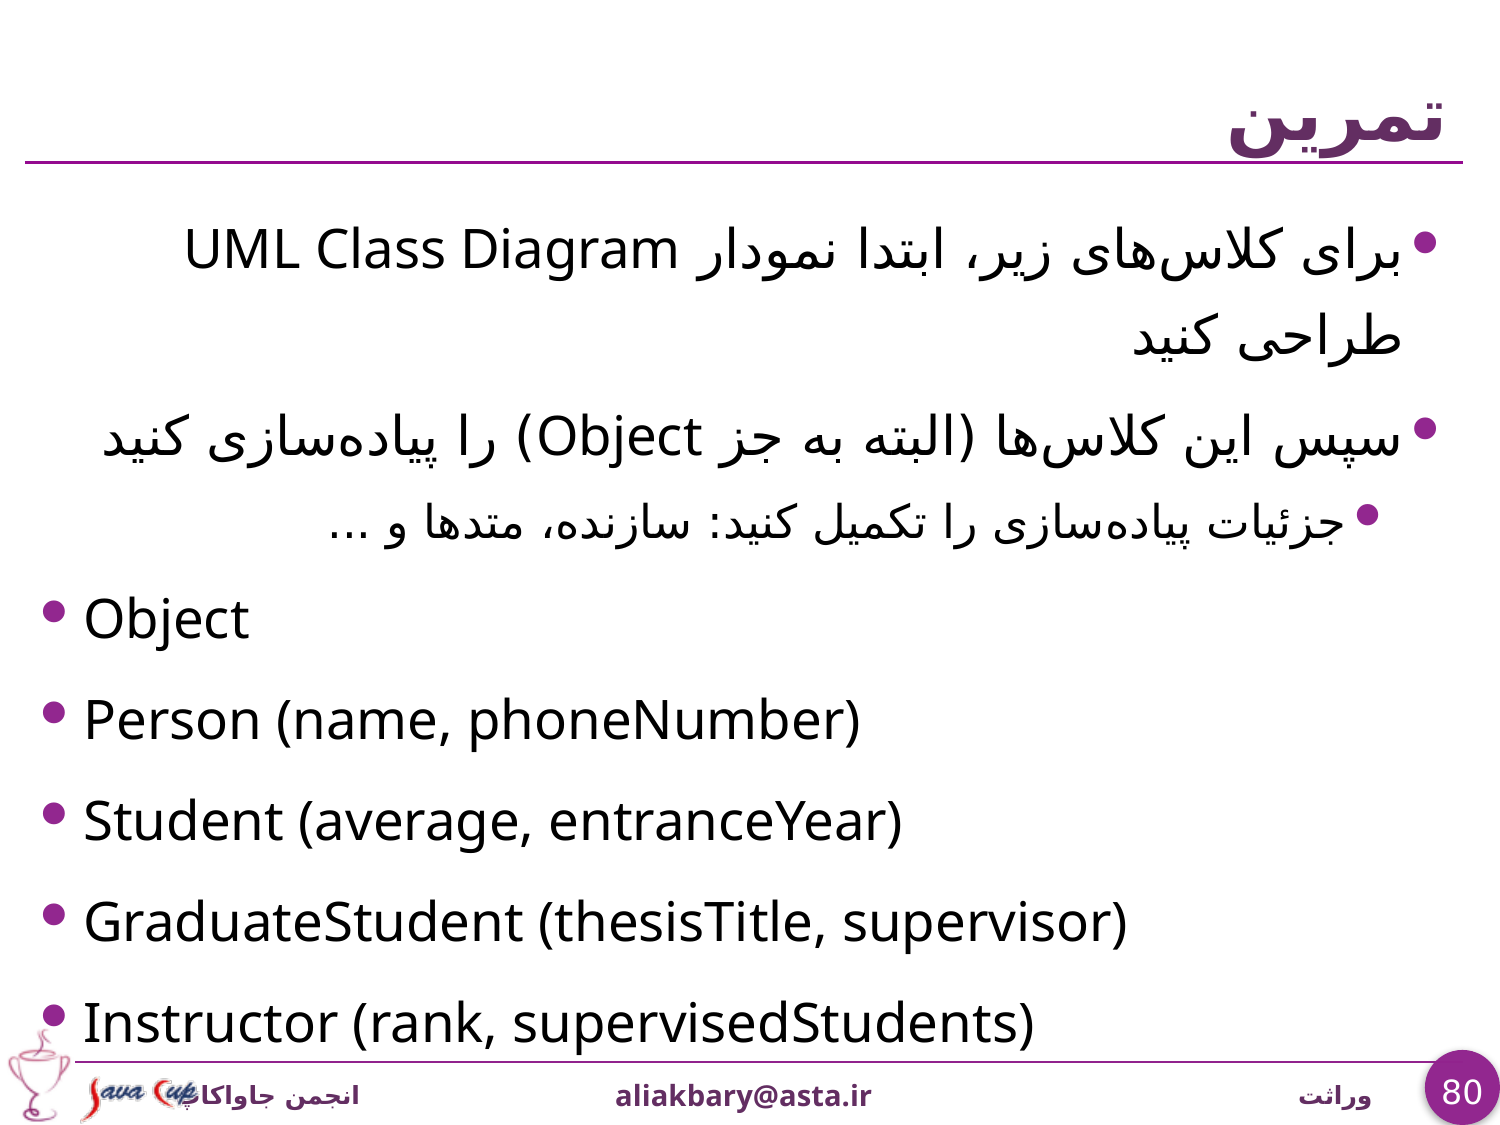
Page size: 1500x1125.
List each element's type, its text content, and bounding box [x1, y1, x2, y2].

picture [79, 1076, 200, 1125]
list برای کلاس‌های زیر، ابتدا نمودار UML Class Diagram طراحی کنید سپس این کلاس‌ها (البته به جز Object) را پیاده‌سازی کنید جزئیات پیاده‌سازی را تکمیل کنید: سازنده، متدها و ... Object Person (name, phoneNumber) Student (average, entranceYear) GraduateStudent (thesisTitle, supervisor) Instructor (rank, supervisedStudents) [24, 187, 1463, 1063]
title تمرین [24, 37, 1463, 163]
picture [6, 1028, 75, 1125]
